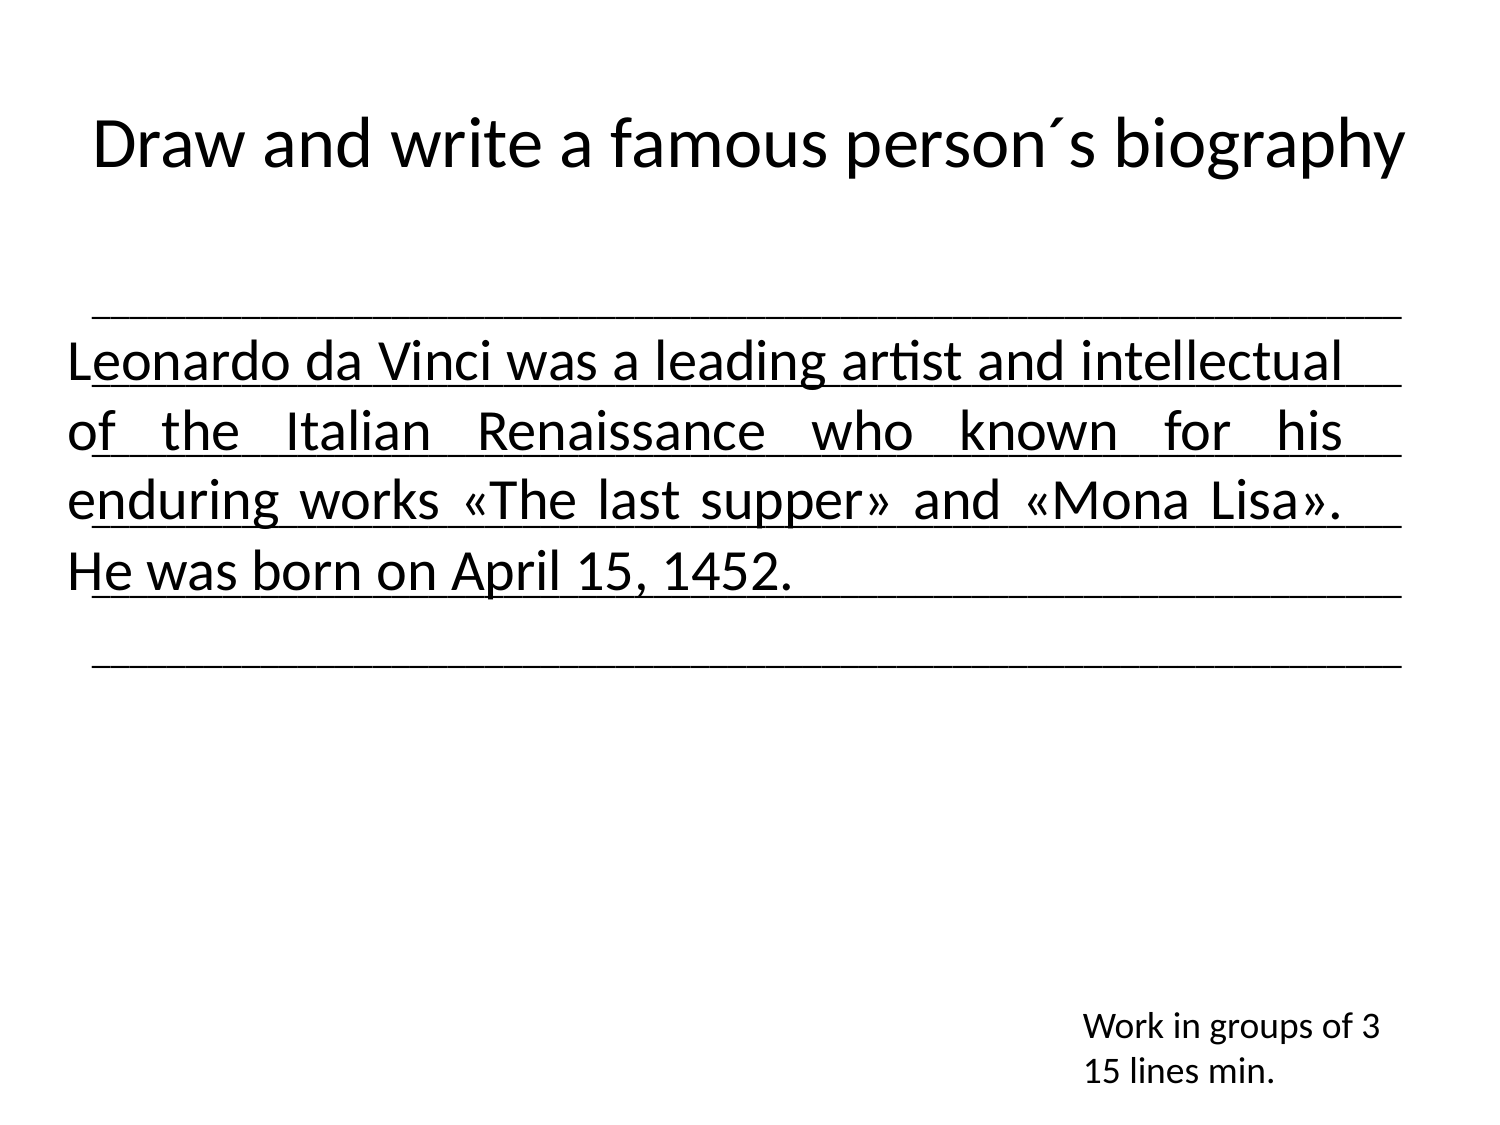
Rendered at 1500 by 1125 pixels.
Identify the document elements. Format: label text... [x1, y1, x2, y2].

text_box ______________________________________________________________________ [77, 619, 1420, 679]
text_box Work in groups of 3 15 lines min. [1068, 994, 1396, 1099]
text_box ______________________________________________________________________ [77, 269, 1420, 330]
text_box ______________________________________________________________________ [1359, 478, 1420, 539]
text_box Leonardo da Vinci was a leading artist and intellectual of the Italian Renaissance who known for his enduring works «The last supper» and «Mona Lisa». He was born on April 15, 1452. [53, 314, 1359, 610]
text_box ______________________________________________________________________ [1359, 337, 1420, 398]
text_box ______________________________________________________________________ [1359, 408, 1420, 468]
text_box ______________________________________________________________________ [1359, 548, 1420, 609]
title Draw and write a famous person´s biography [75, 45, 1425, 233]
